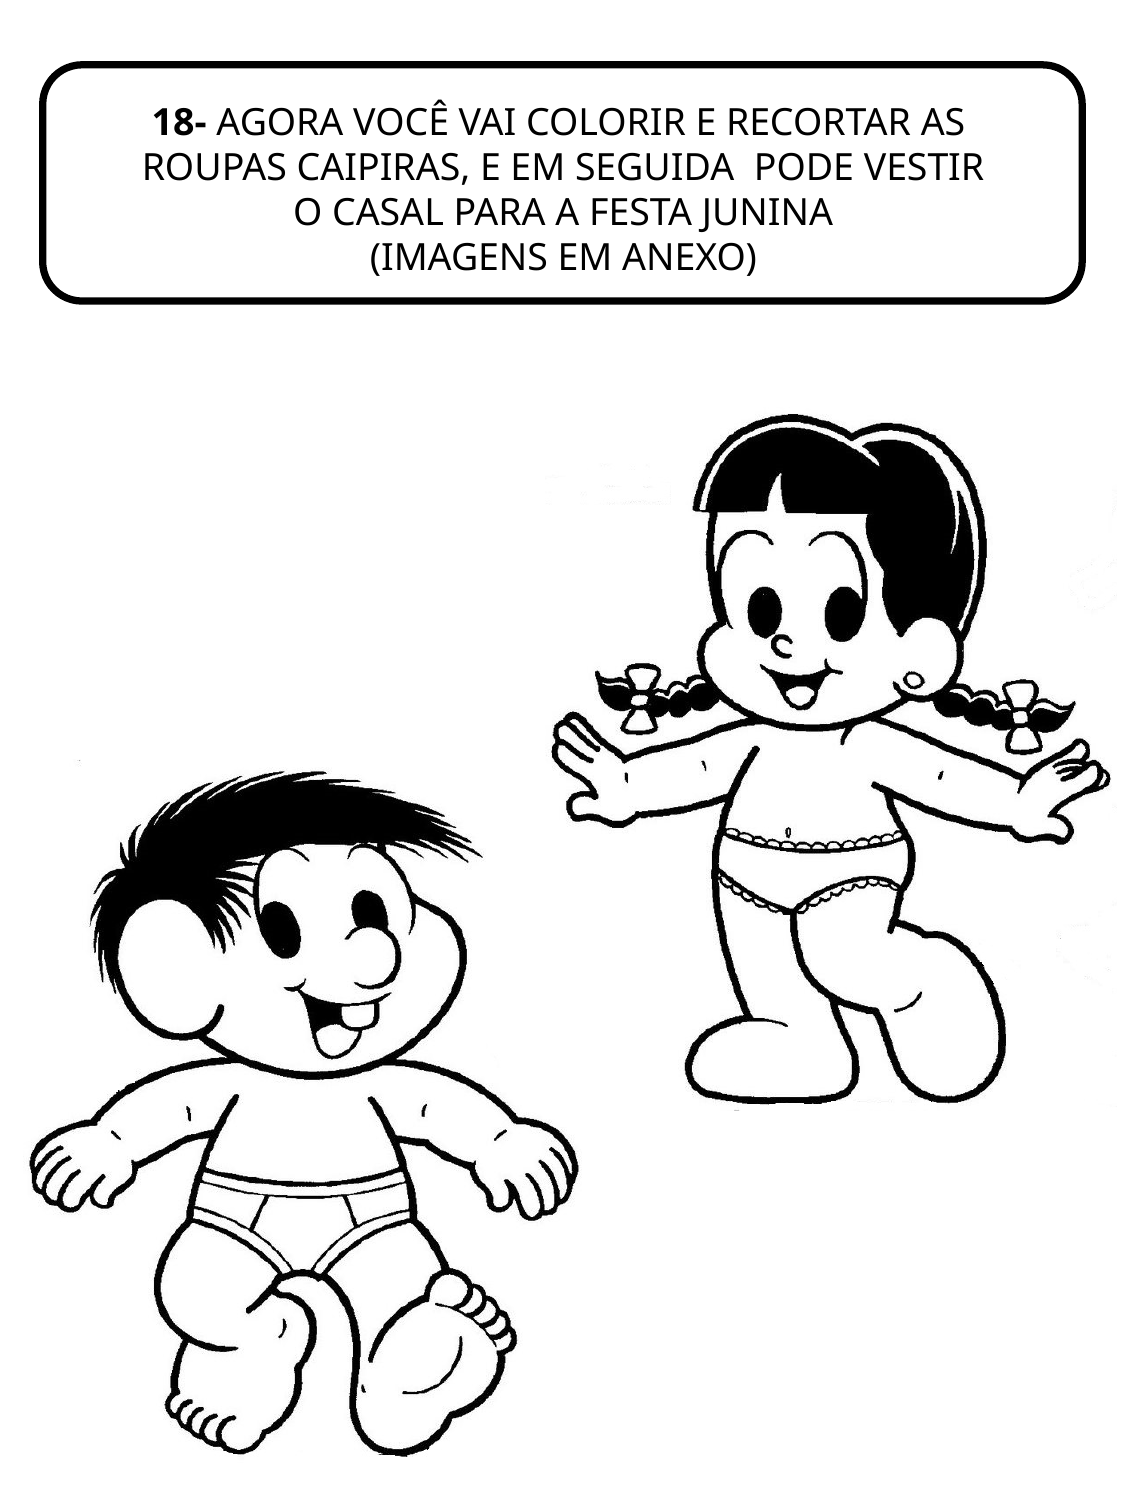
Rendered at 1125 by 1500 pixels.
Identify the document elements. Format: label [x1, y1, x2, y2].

picture [22, 407, 1117, 1463]
text_box [40, 62, 1085, 304]
